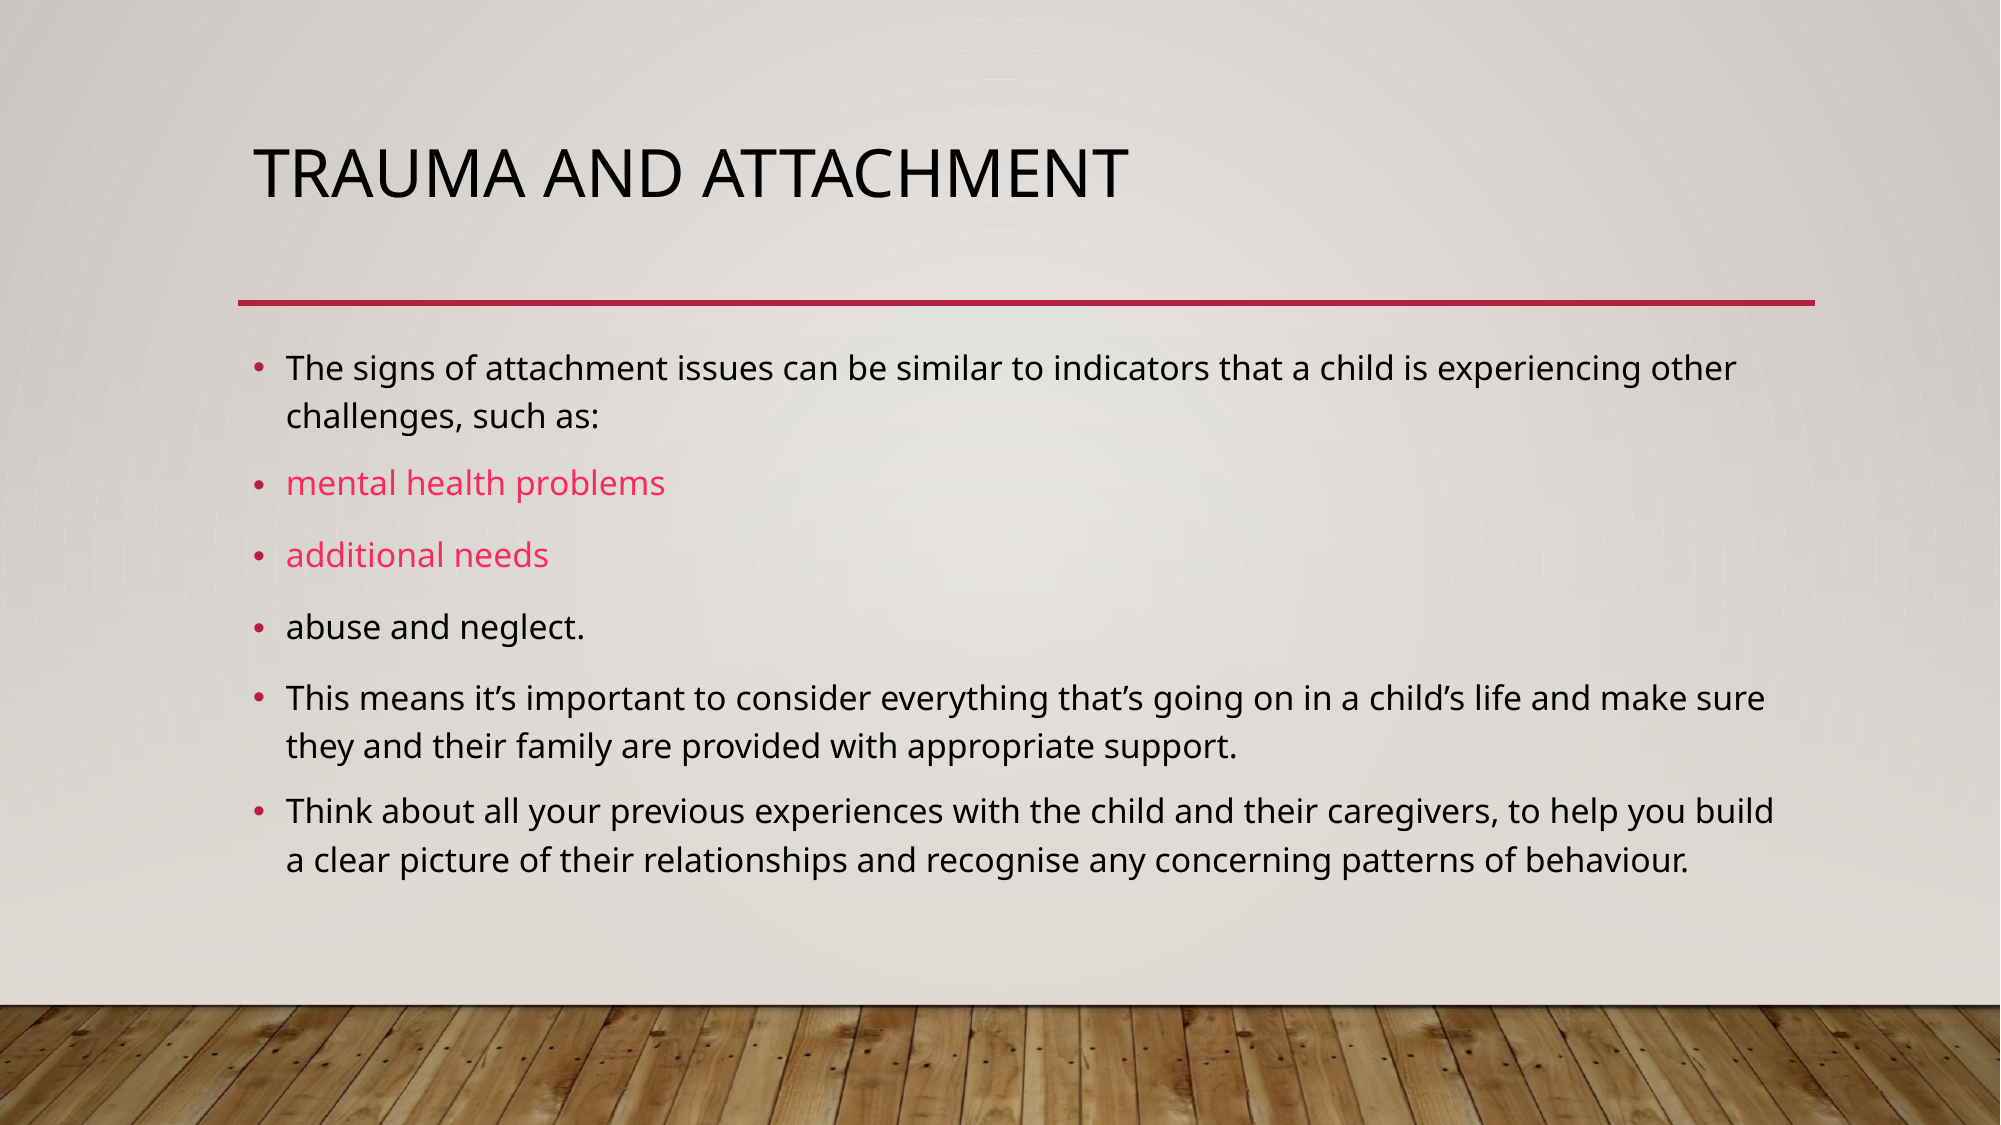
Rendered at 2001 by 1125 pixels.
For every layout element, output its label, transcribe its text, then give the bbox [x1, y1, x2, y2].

picture [0, 1005, 2000, 1125]
list The signs of attachment issues can be similar to indicators that a child is experiencing other challenges, such as: mental health problems additional needs abuse and neglect. This means it’s important to consider everything that’s going on in a child’s life and make sure they and their family are provided with appropriate support. Think about all your previous experiences with the child and their caregivers, to help you build a clear picture of their relationships and recognise any concerning patterns of behaviour. [238, 330, 1814, 940]
title TRAUMA AND ATTACHMENT [238, 131, 1814, 305]
